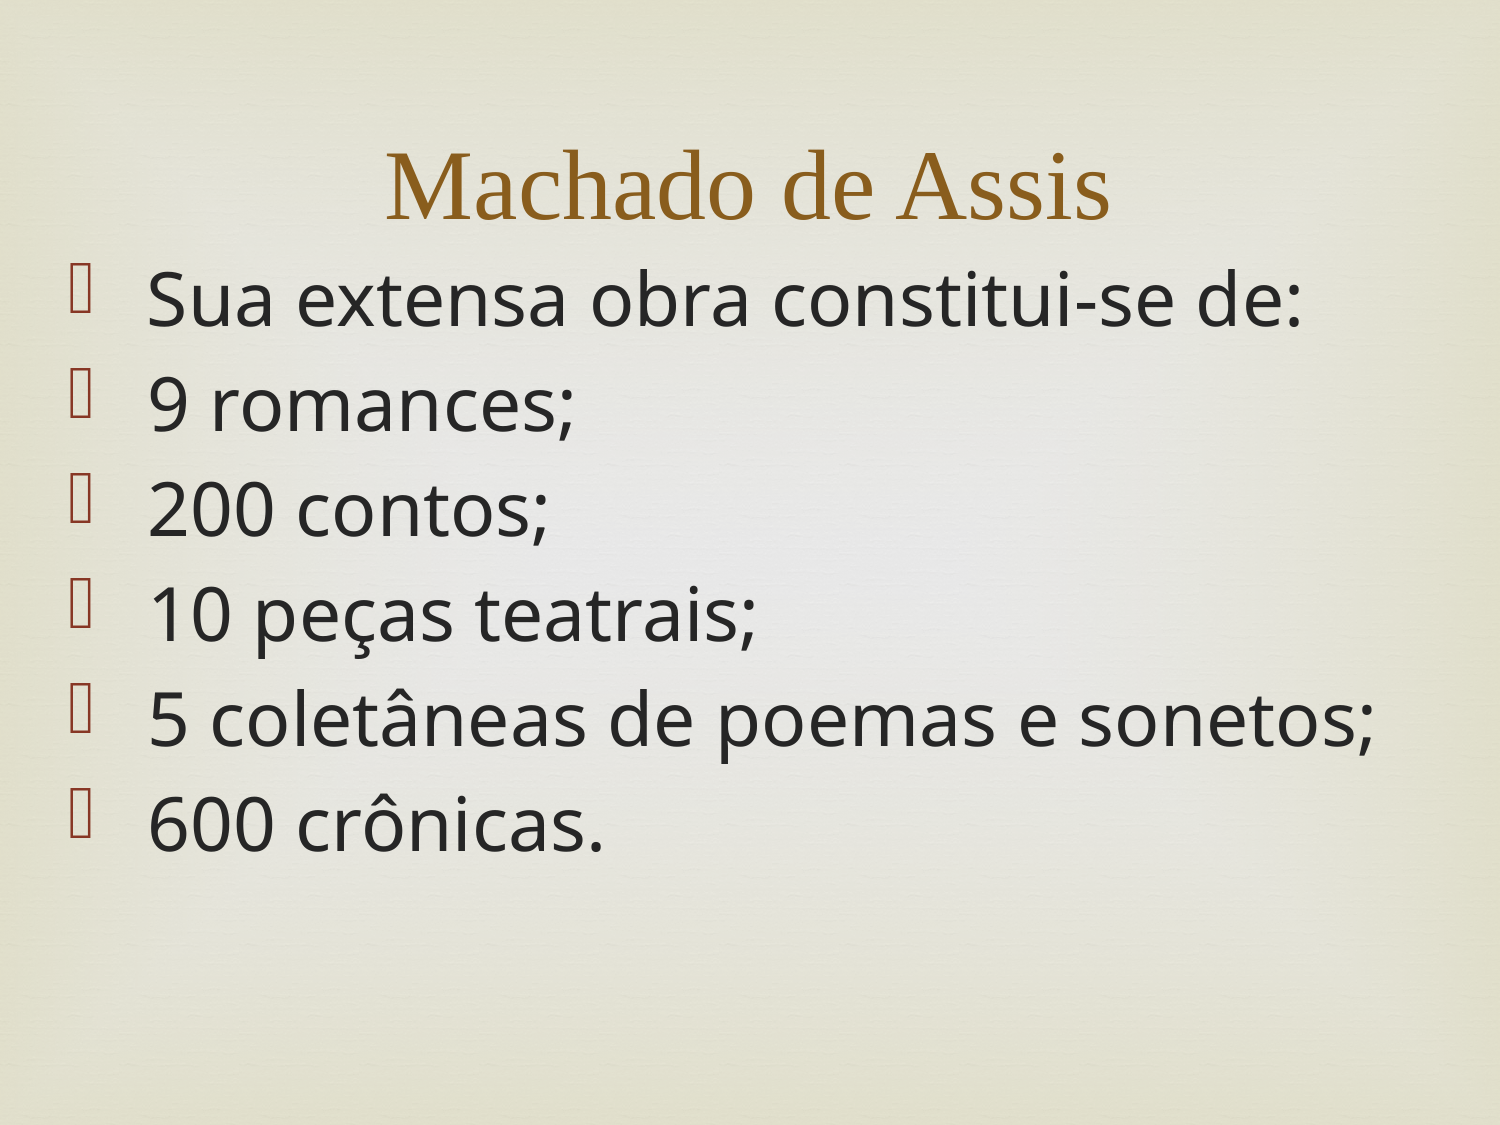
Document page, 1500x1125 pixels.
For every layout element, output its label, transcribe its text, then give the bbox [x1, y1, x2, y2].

title Machado de Assis [112, 93, 1386, 243]
list Sua extensa obra constitui-se de: 9 romances; 200 contos; 10 peças teatrais; 5 coletâneas de poemas e sonetos; 600 crônicas. [53, 243, 1436, 1105]
